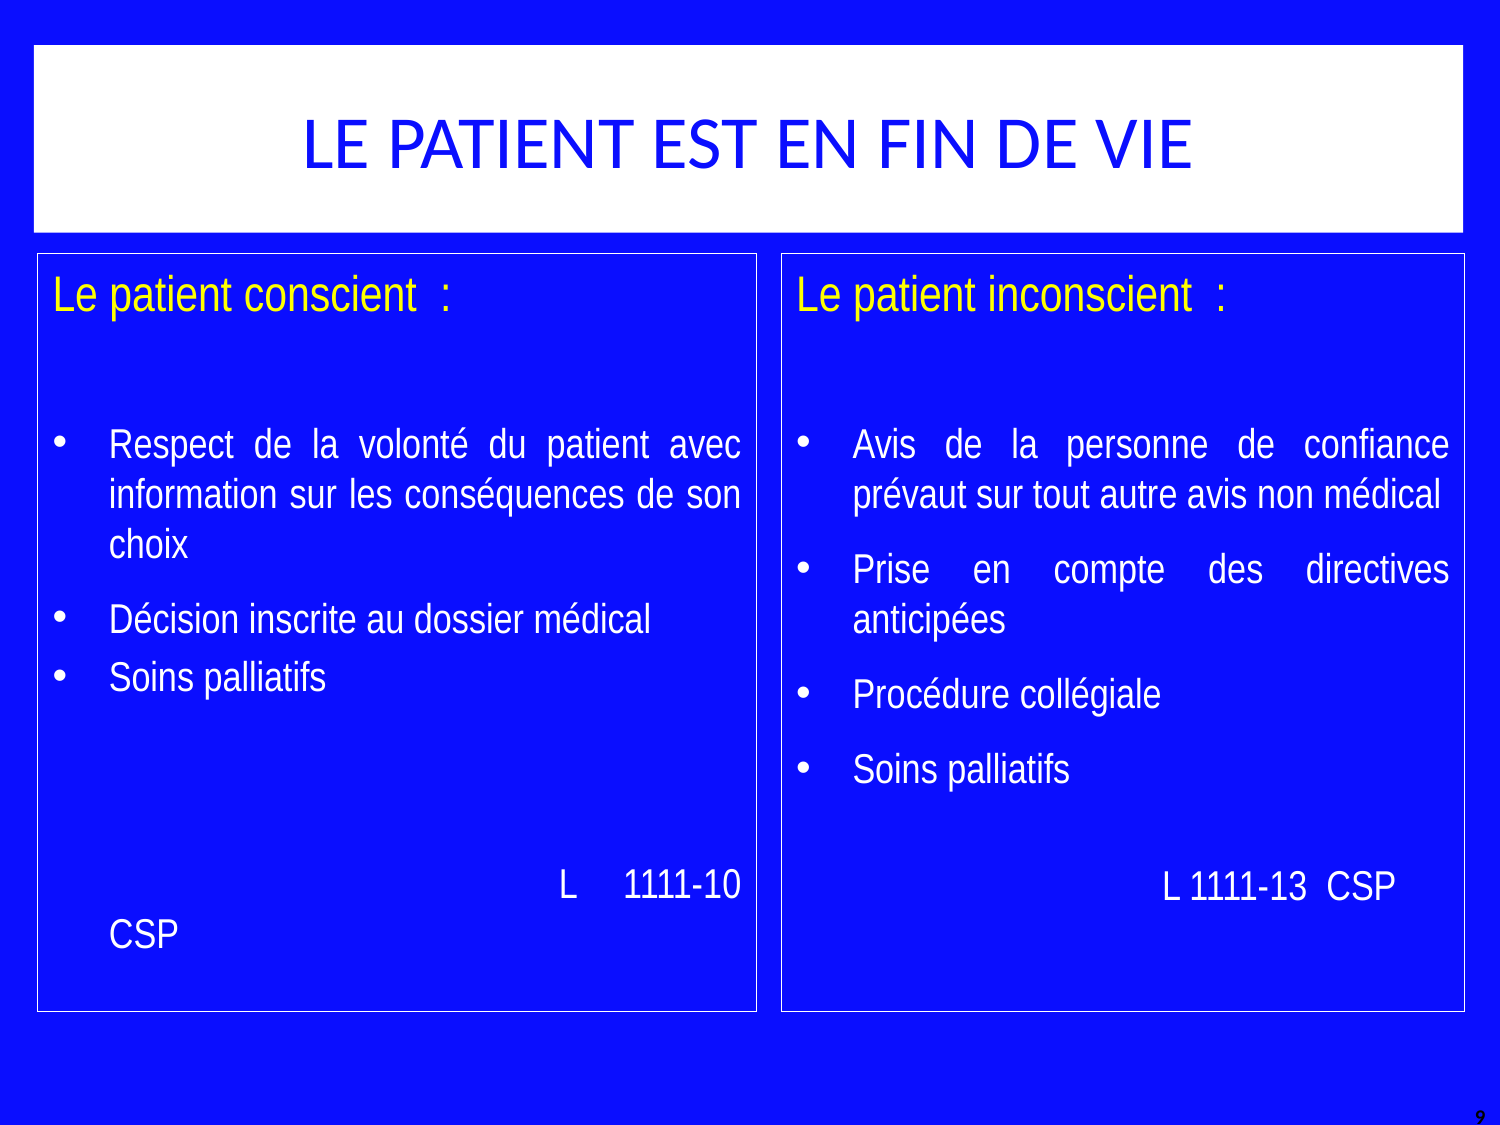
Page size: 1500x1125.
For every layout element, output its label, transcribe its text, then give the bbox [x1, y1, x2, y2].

list Le patient inconscient : Avis de la personne de confiance prévaut sur tout autre avis non médical Prise en compte des directives anticipées Procédure collégiale Soins palliatifs L 1111-13 CSP [781, 253, 1465, 1012]
text_box 9 [1149, 1096, 1500, 1119]
title LE PATIENT EST EN FIN DE VIE [33, 45, 1464, 233]
list Le patient conscient : Respect de la volonté du patient avec information sur les conséquences de son choix Décision inscrite au dossier médical Soins palliatifs L 1111-10 CSP [37, 253, 757, 1012]
